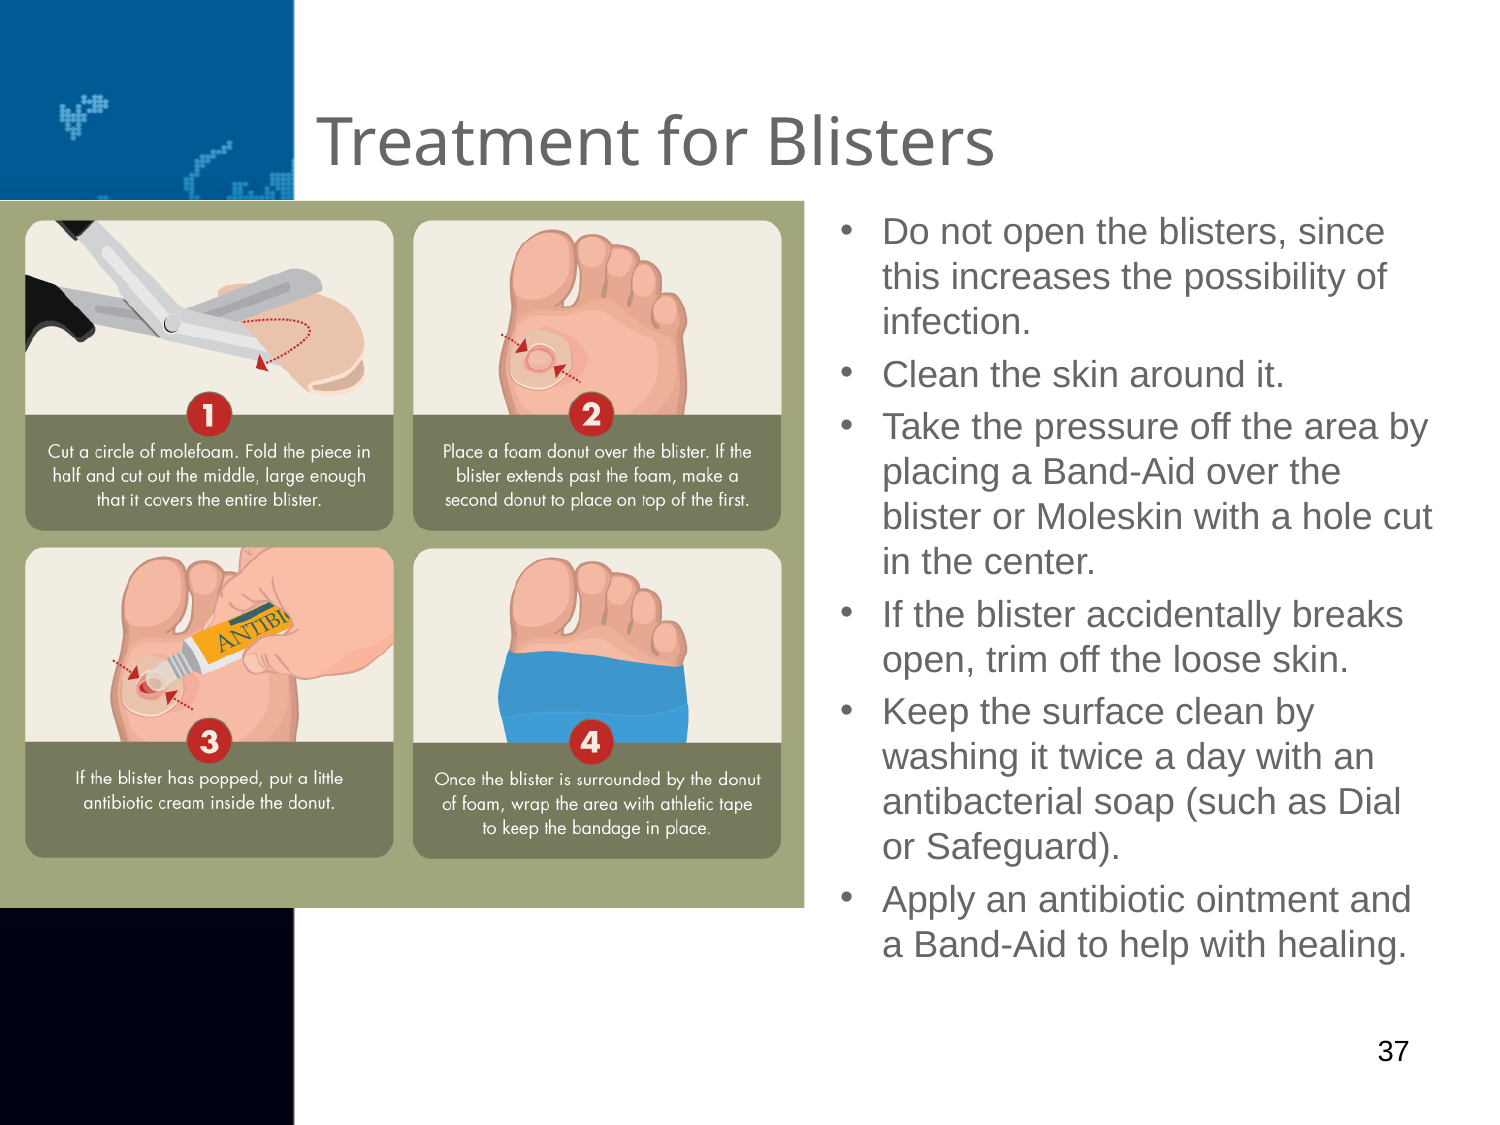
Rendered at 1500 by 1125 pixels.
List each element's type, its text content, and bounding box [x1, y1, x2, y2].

list Do not open the blisters, since this increases the possibility of infection. Clean the skin around it. Take the pressure off the area by placing a Band-Aid over the blister or Moleskin with a hole cut in the center. If the blister accidentally breaks open, trim off the loose skin. Keep the surface clean by washing it twice a day with an antibacterial soap (such as Dial or Safeguard). Apply an antibiotic ointment and a Band-Aid to help with healing. [825, 199, 1455, 1005]
slide_number 37 [1074, 1024, 1425, 1103]
title Treatment for Blisters [301, 45, 1436, 233]
picture [0, 0, 1500, 1125]
